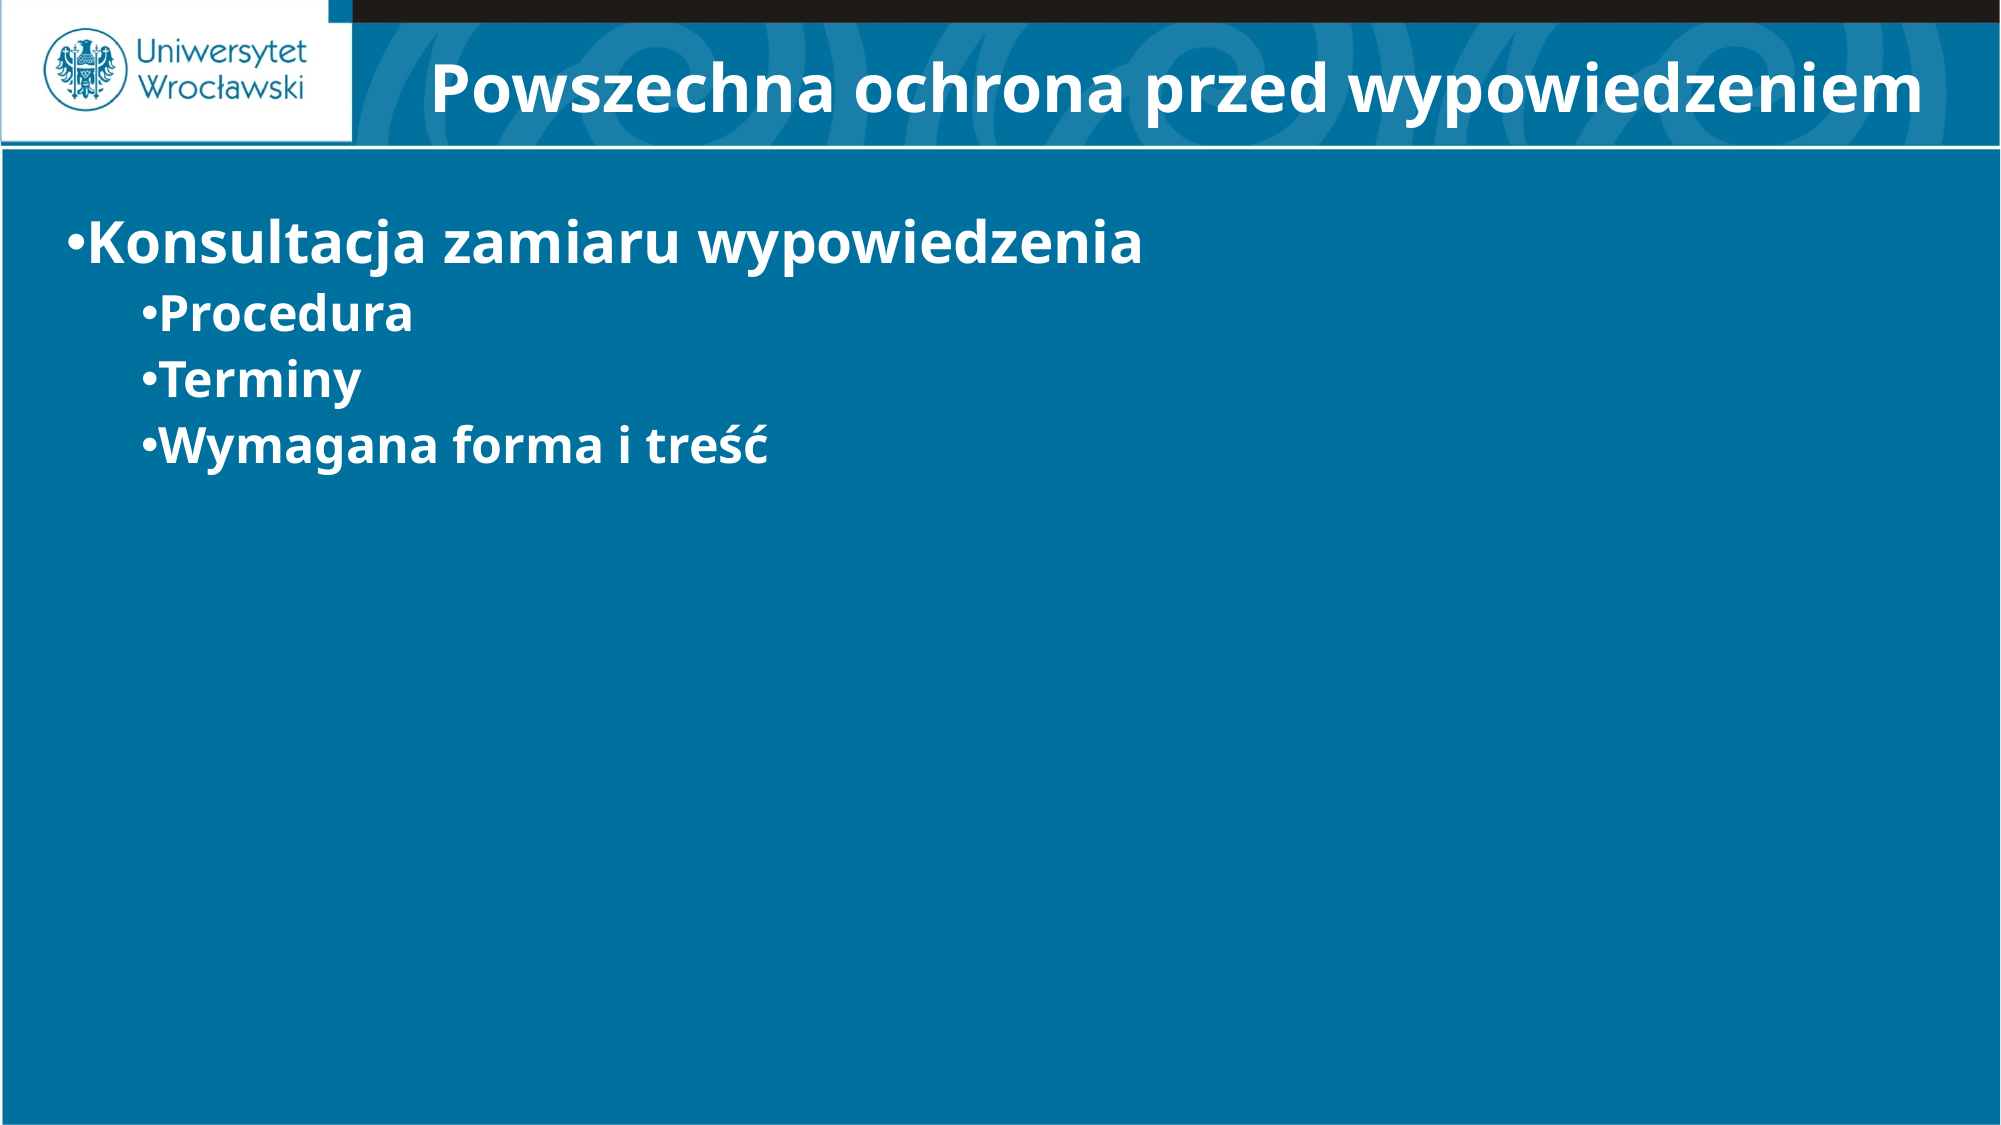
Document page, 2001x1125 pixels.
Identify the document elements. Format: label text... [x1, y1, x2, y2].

title Powszechna ochrona przed wypowiedzeniem [356, 29, 2000, 153]
list Konsultacja zamiaru wypowiedzenia Procedura Terminy Wymagana forma i treść [37, 206, 1940, 1098]
picture [0, 0, 2001, 1125]
